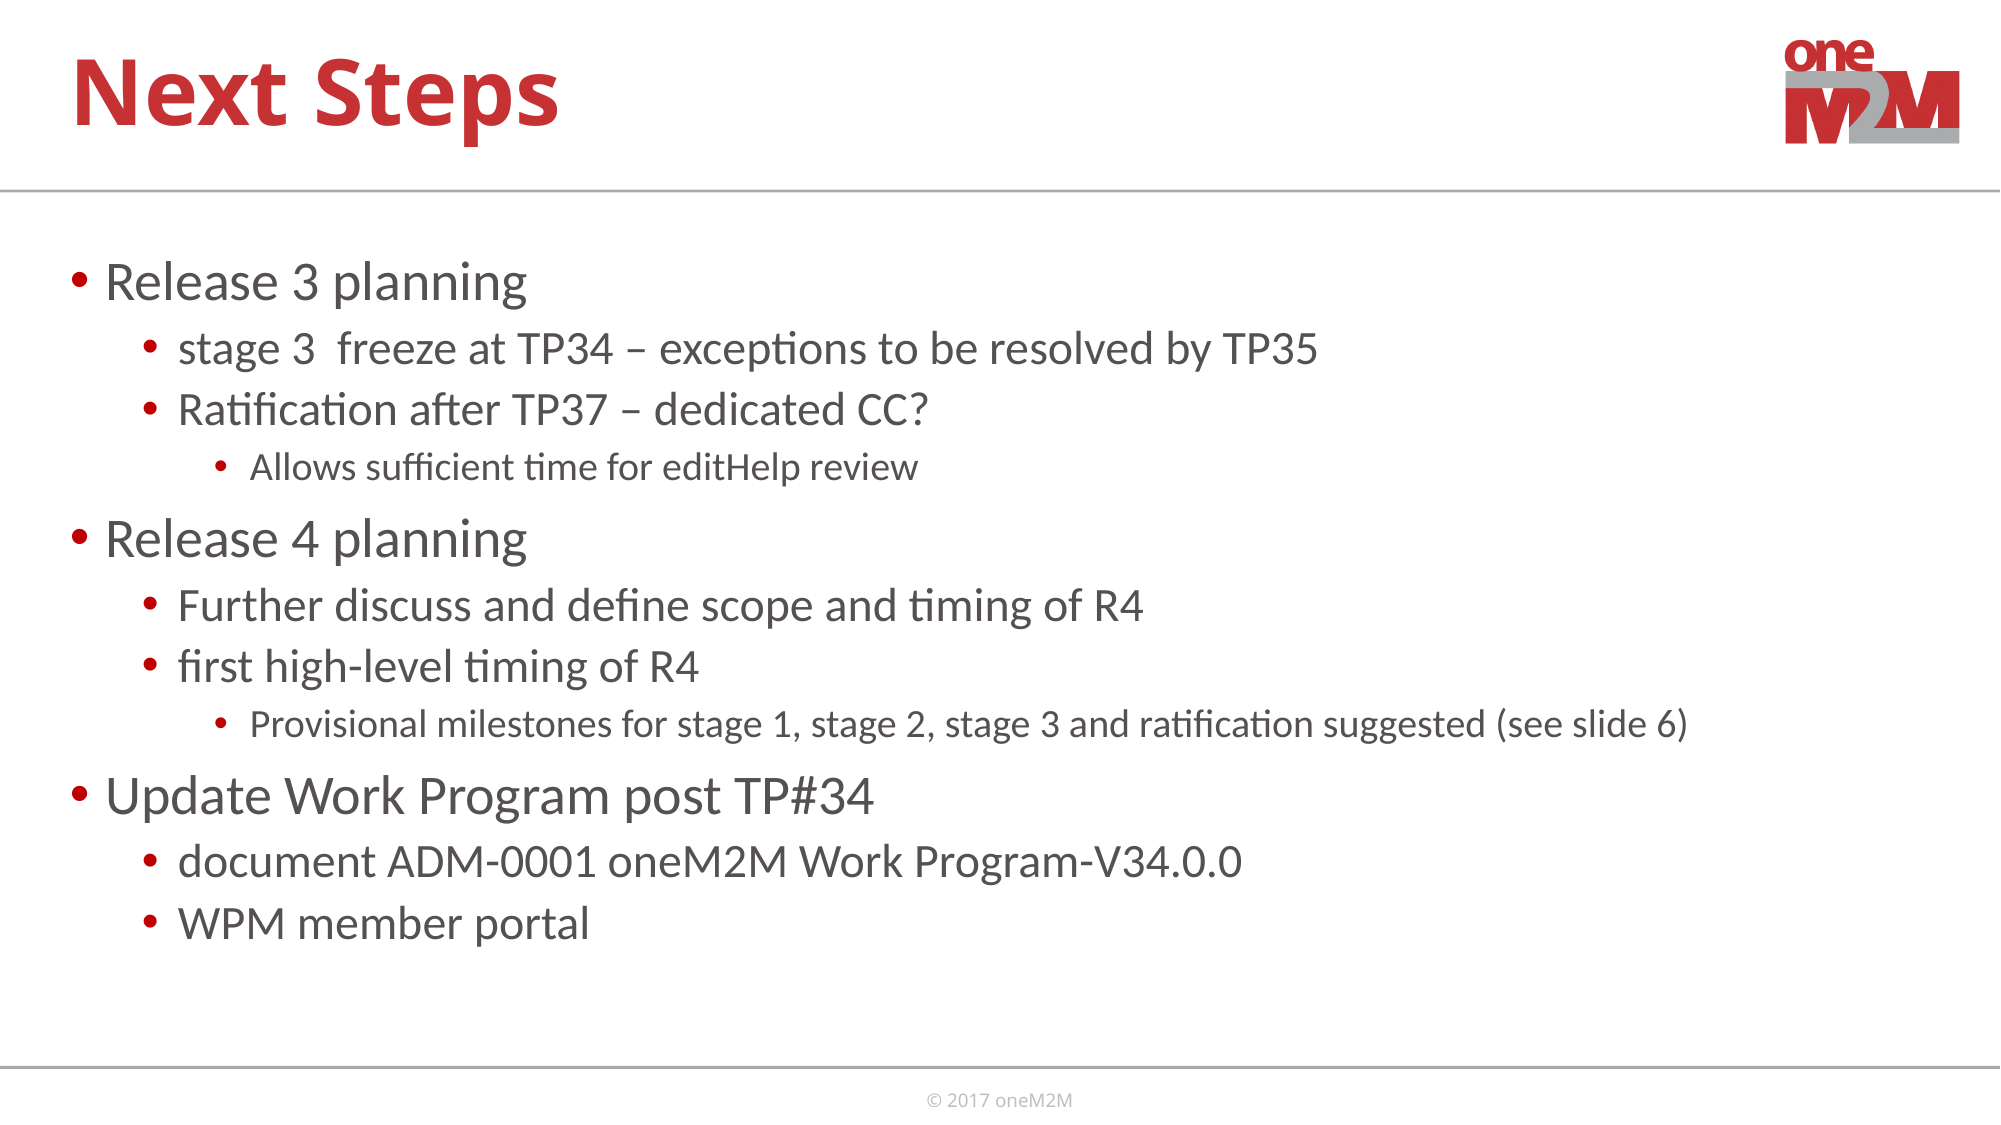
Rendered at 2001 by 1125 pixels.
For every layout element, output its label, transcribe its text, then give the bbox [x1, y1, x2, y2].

list Release 3 planning stage 3 freeze at TP34 – exceptions to be resolved by TP35 Ratification after TP37 – dedicated CC? Allows sufficient time for editHelp review Release 4 planning Further discuss and define scope and timing of R4 first high-level timing of R4 Provisional milestones for stage 1, stage 2, stage 3 and ratification suggested (see slide 6) Update Work Program post TP#34 document ADM-0001 oneM2M Work Program-V34.0.0 WPM member portal [54, 245, 1780, 959]
picture [1763, 17, 1981, 166]
title Next Steps [54, 0, 1343, 193]
